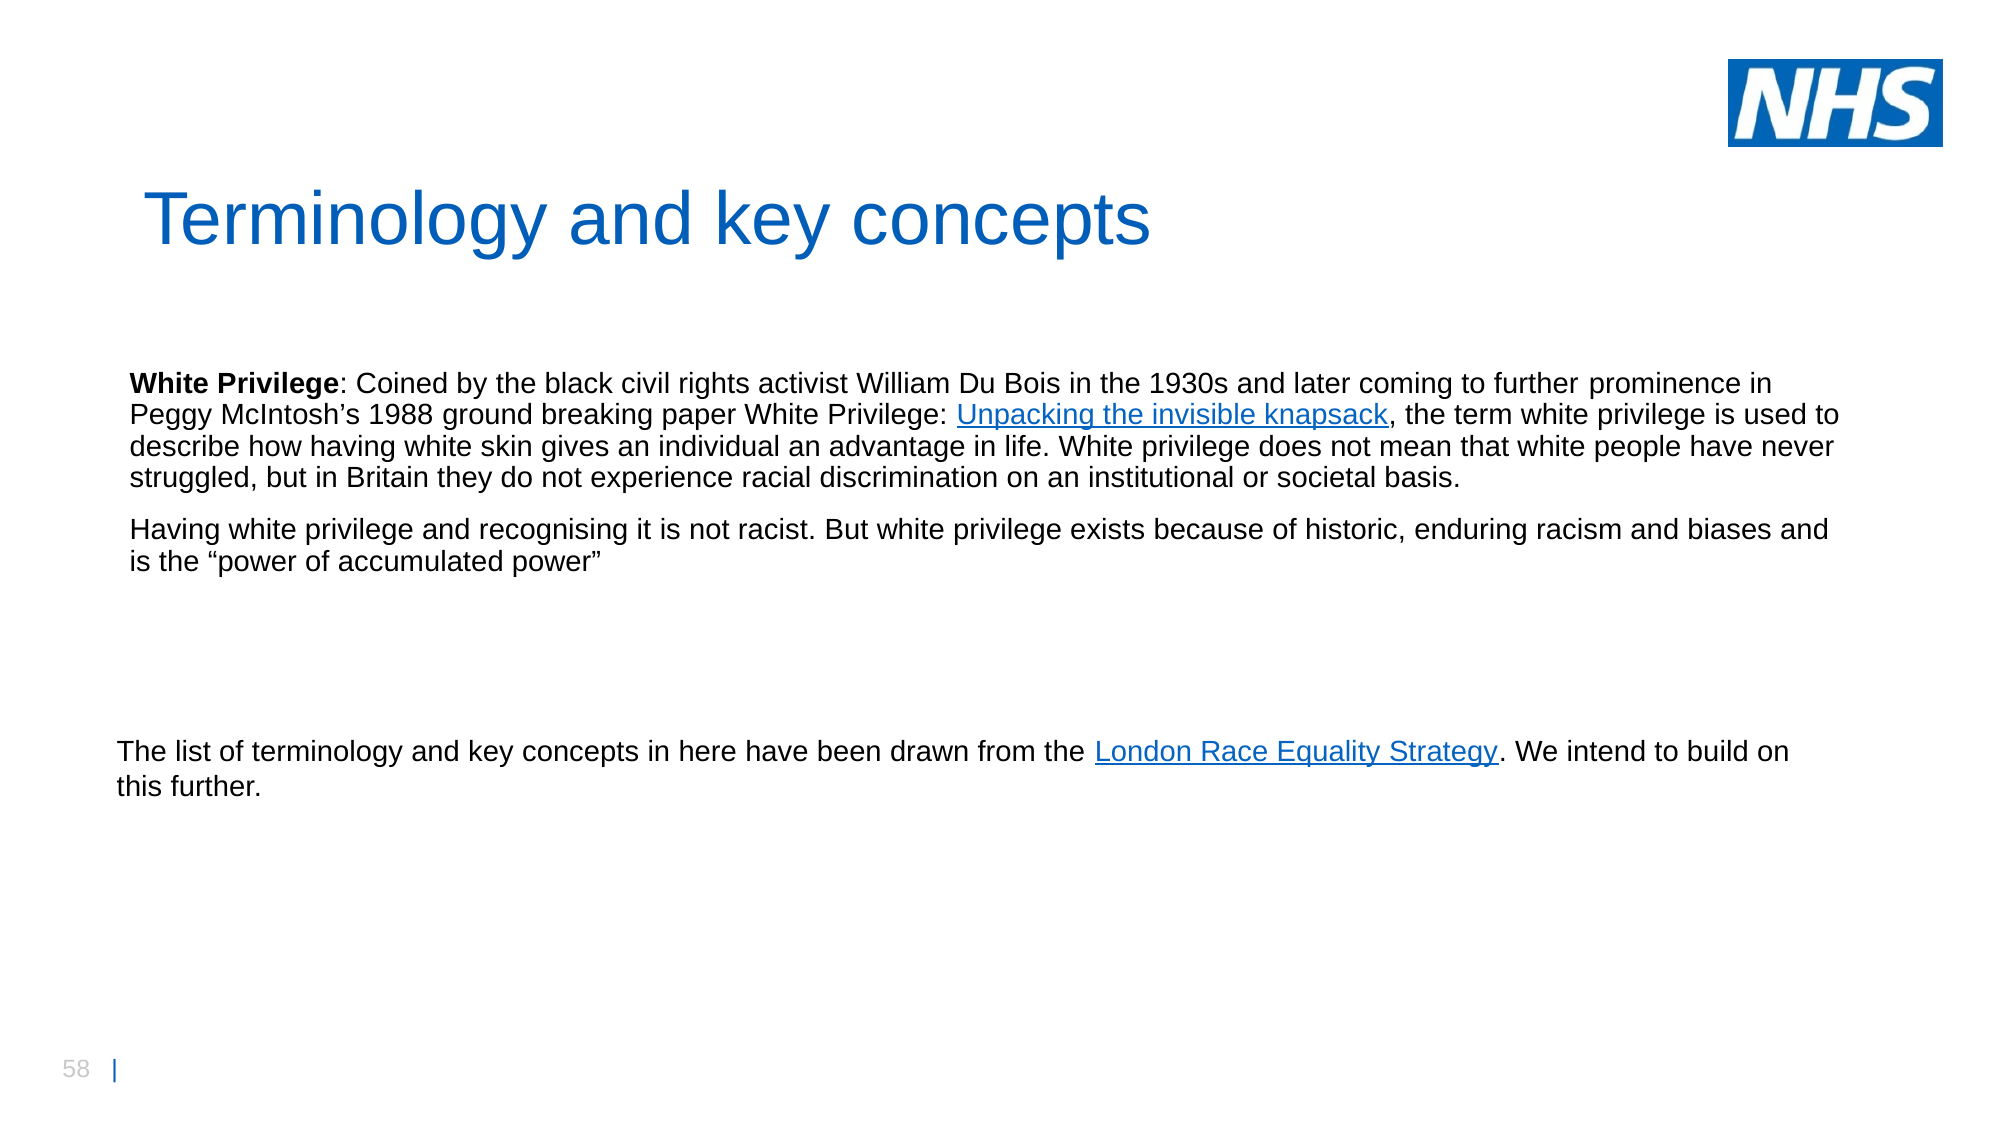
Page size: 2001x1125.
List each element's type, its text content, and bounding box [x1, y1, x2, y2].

title Terminology and key concepts [128, 170, 1874, 271]
list White Privilege: Coined by the black civil rights activist William Du Bois in the 1930s and later coming to further prominence in Peggy McIntosh’s 1988 ground breaking paper White Privilege: Unpacking the invisible knapsack, the term white privilege is used to describe how having white skin gives an individual an advantage in life. White privilege does not mean that white people have never struggled, but in Britain they do not experience racial discrimination on an institutional or societal basis. Having white privilege and recognising it is not racist. But white privilege exists because of historic, enduring racism and biases and is the “power of accumulated power” [114, 304, 1861, 660]
text_box The list of terminology and key concepts in here have been drawn from the London Race Equality Strategy. We intend to build on this further. [101, 724, 1848, 810]
picture [1728, 59, 1943, 147]
